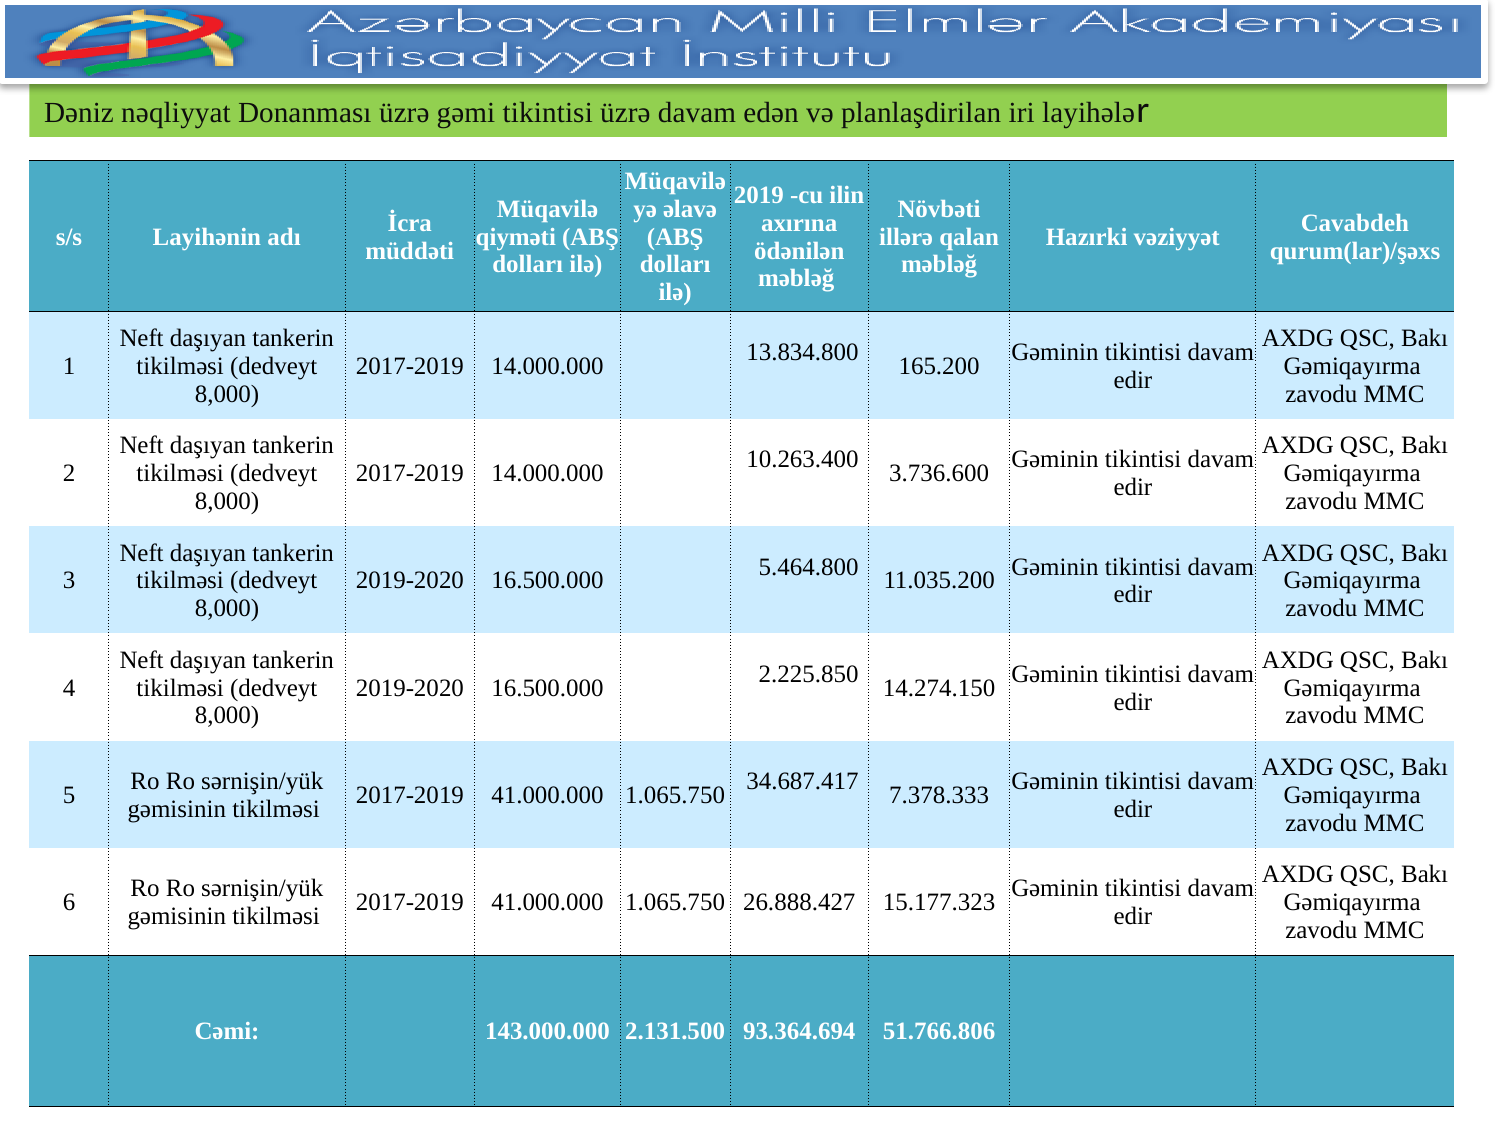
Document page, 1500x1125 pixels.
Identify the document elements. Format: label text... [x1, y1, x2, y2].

table_cell AXDG QSC, Bakı Gəmiqayırma zavodu MMC [1256, 526, 1454, 633]
table_cell 143.000.000 [475, 956, 620, 1106]
table_cell 4 [29, 633, 109, 741]
table_cell Neft daşıyan tankerin tikilməsi (dedveyt 8,000) [109, 312, 345, 419]
table_cell 14.274.150 [869, 633, 1010, 741]
table_header Layihənin adı [109, 161, 345, 311]
table_cell 15.177.323 [869, 848, 1010, 955]
table_cell Gəminin tikintisi davam edir [1010, 312, 1256, 419]
table_cell [620, 312, 730, 419]
table_cell 11.035.200 [869, 526, 1010, 633]
table_cell 14.000.000 [475, 419, 620, 526]
table_cell 41.000.000 [475, 741, 620, 848]
table_header s/s [29, 161, 109, 311]
table_cell 2017-2019 [345, 419, 475, 526]
table_cell [29, 956, 109, 1106]
table_cell 1 [29, 312, 109, 419]
table_header Cavabdeh qurum(lar)/şəxs [1256, 161, 1454, 311]
table_cell [1256, 956, 1454, 1106]
table_header Hazırki vəziyyət [1010, 161, 1256, 311]
table_cell 93.364.694 [730, 956, 869, 1106]
table_cell 26.888.427 [730, 848, 869, 955]
table_cell 2019-2020 [345, 526, 475, 633]
table_cell Gəminin tikintisi davam edir [1010, 741, 1256, 848]
table_cell Neft daşıyan tankerin tikilməsi (dedveyt 8,000) [109, 633, 345, 741]
table_cell 2017-2019 [345, 848, 475, 955]
table_cell 2017-2019 [345, 741, 475, 848]
table_header Müqavilə qiyməti (ABŞ dolları ilə) [475, 161, 620, 311]
table_cell 2019-2020 [345, 633, 475, 741]
table_cell 2017-2019 [345, 312, 475, 419]
table_cell 34.687.417 [730, 741, 869, 848]
table_cell 2 [29, 419, 109, 526]
table_cell Neft daşıyan tankerin tikilməsi (dedveyt 8,000) [109, 526, 345, 633]
table_cell 3.736.600 [869, 419, 1010, 526]
table_cell 3 [29, 526, 109, 633]
table_cell Neft daşıyan tankerin tikilməsi (dedveyt 8,000) [109, 419, 345, 526]
table_cell Gəminin tikintisi davam edir [1010, 526, 1256, 633]
table_cell 5 [29, 741, 109, 848]
table_cell 41.000.000 [475, 848, 620, 955]
table_cell [620, 526, 730, 633]
table_cell AXDG QSC, Bakı Gəmiqayırma zavodu MMC [1256, 419, 1454, 526]
table_cell 2.131.500 [620, 956, 730, 1106]
table_cell 10.263.400 [730, 419, 869, 526]
table_cell AXDG QSC, Bakı Gəmiqayırma zavodu MMC [1256, 633, 1454, 741]
table_cell 165.200 [869, 312, 1010, 419]
table_cell 1.065.750 [620, 741, 730, 848]
table_cell 6 [29, 848, 109, 955]
table_cell 1.065.750 [620, 848, 730, 955]
text_box Dəniz nəqliyyat Donanması üzrə gəmi tikintisi üzrə davam edən və planlaşdirilan iri layihələr [29, 93, 1447, 137]
table_cell Gəminin tikintisi davam edir [1010, 419, 1256, 526]
table_cell [620, 633, 730, 741]
table_cell 7.378.333 [869, 741, 1010, 848]
table_cell AXDG QSC, Bakı Gəmiqayırma zavodu MMC [1256, 848, 1454, 955]
table_cell Cəmi: [109, 956, 345, 1106]
picture [4, 4, 1482, 79]
table_cell AXDG QSC, Bakı Gəmiqayırma zavodu MMC [1256, 741, 1454, 848]
table_cell 16.500.000 [475, 633, 620, 741]
table_cell 16.500.000 [475, 526, 620, 633]
table_cell [620, 419, 730, 526]
table_cell 13.834.800 [730, 312, 869, 419]
table_cell Gəminin tikintisi davam edir [1010, 633, 1256, 741]
table_cell [1010, 956, 1256, 1106]
table_cell [345, 956, 475, 1106]
table_header İcra müddəti [345, 161, 475, 311]
table_cell 51.766.806 [869, 956, 1010, 1106]
table_cell 2.225.850 [730, 633, 869, 741]
table_cell 14.000.000 [475, 312, 620, 419]
table_cell Gəminin tikintisi davam edir [1010, 848, 1256, 955]
table_header Növbəti illərə qalan məbləğ [869, 161, 1010, 311]
table_cell Ro Ro sərnişin/yük gəmisinin tikilməsi [109, 741, 345, 848]
table_cell 5.464.800 [730, 526, 869, 633]
table_header Müqaviləyə əlavə (ABŞ dolları ilə) [620, 161, 730, 311]
table_cell Ro Ro sərnişin/yük gəmisinin tikilməsi [109, 848, 345, 955]
table_header 2019 -cu ilin axırına ödənilən məbləğ [730, 161, 869, 311]
table_cell AXDG QSC, Bakı Gəmiqayırma zavodu MMC [1256, 312, 1454, 419]
